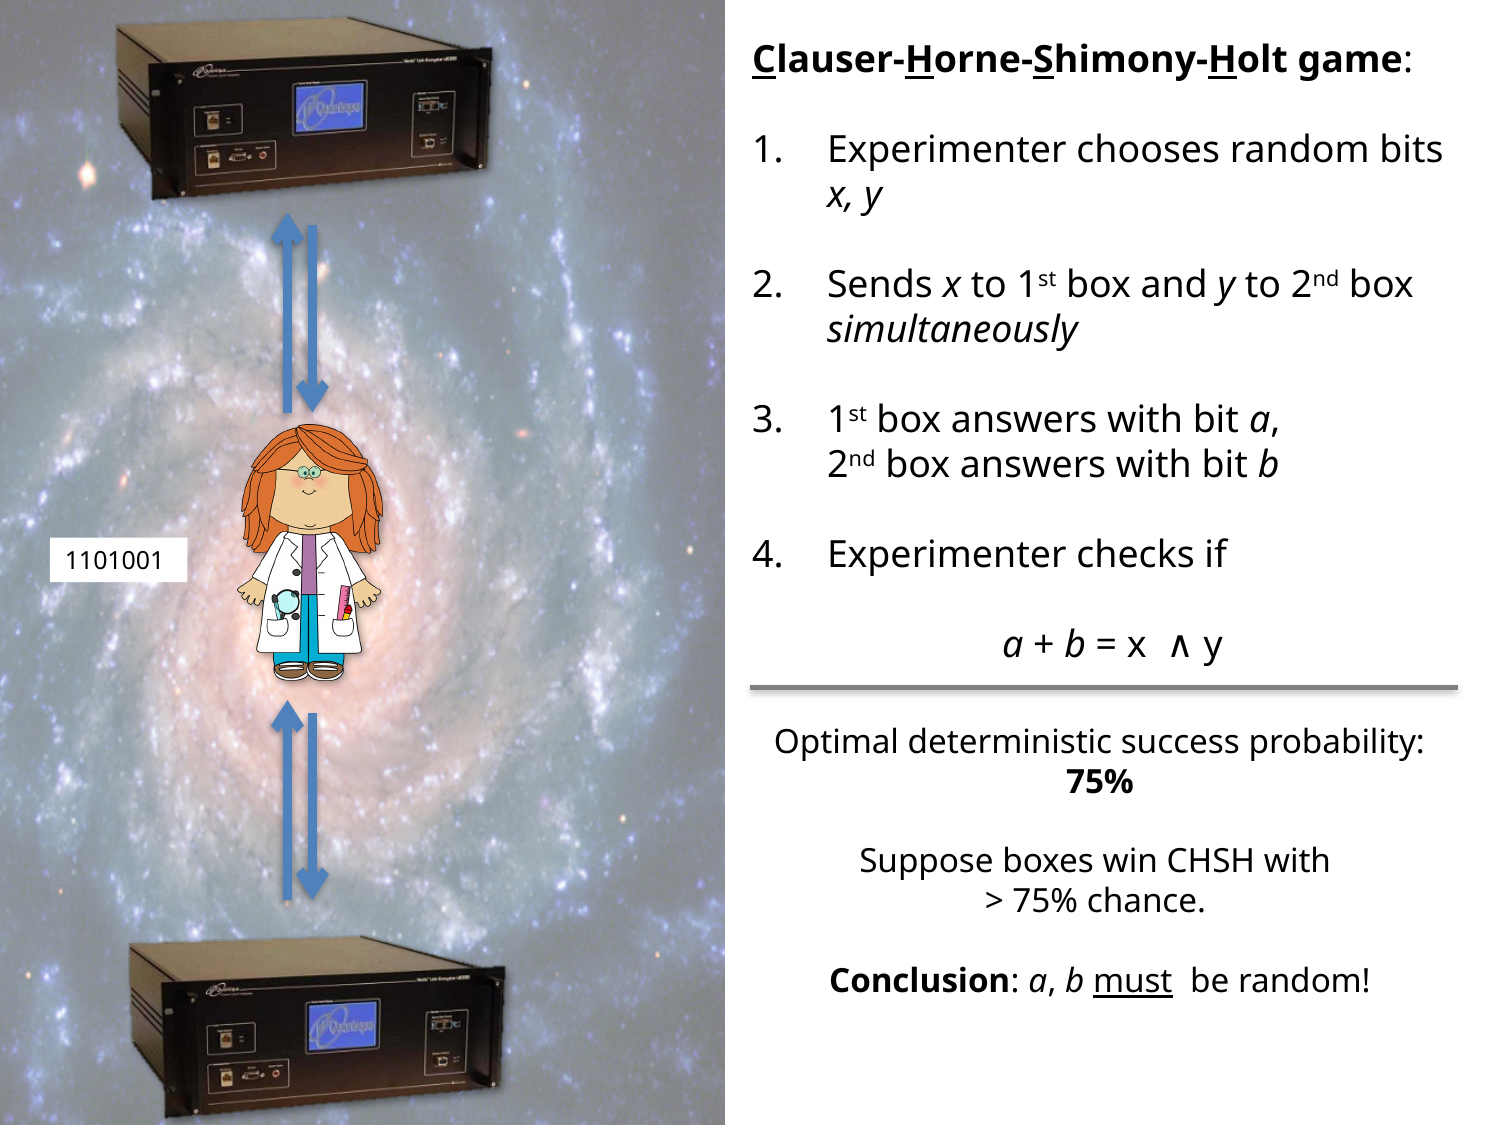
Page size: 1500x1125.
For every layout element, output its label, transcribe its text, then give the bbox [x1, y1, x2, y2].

text_box Clauser-Horne-Shimony-Holt game: Experimenter chooses random bits x, y Sends x to 1st box and y to 2nd box simultaneously 1st box answers with bit a, 2nd box answers with bit b Experimenter checks if a + b = x ∧ y [737, 27, 1488, 673]
picture [0, 0, 726, 1125]
text_box Optimal deterministic success probability: 75% Suppose boxes win CHSH with > 75% chance. Conclusion: a, b must be random! [737, 712, 1463, 1047]
